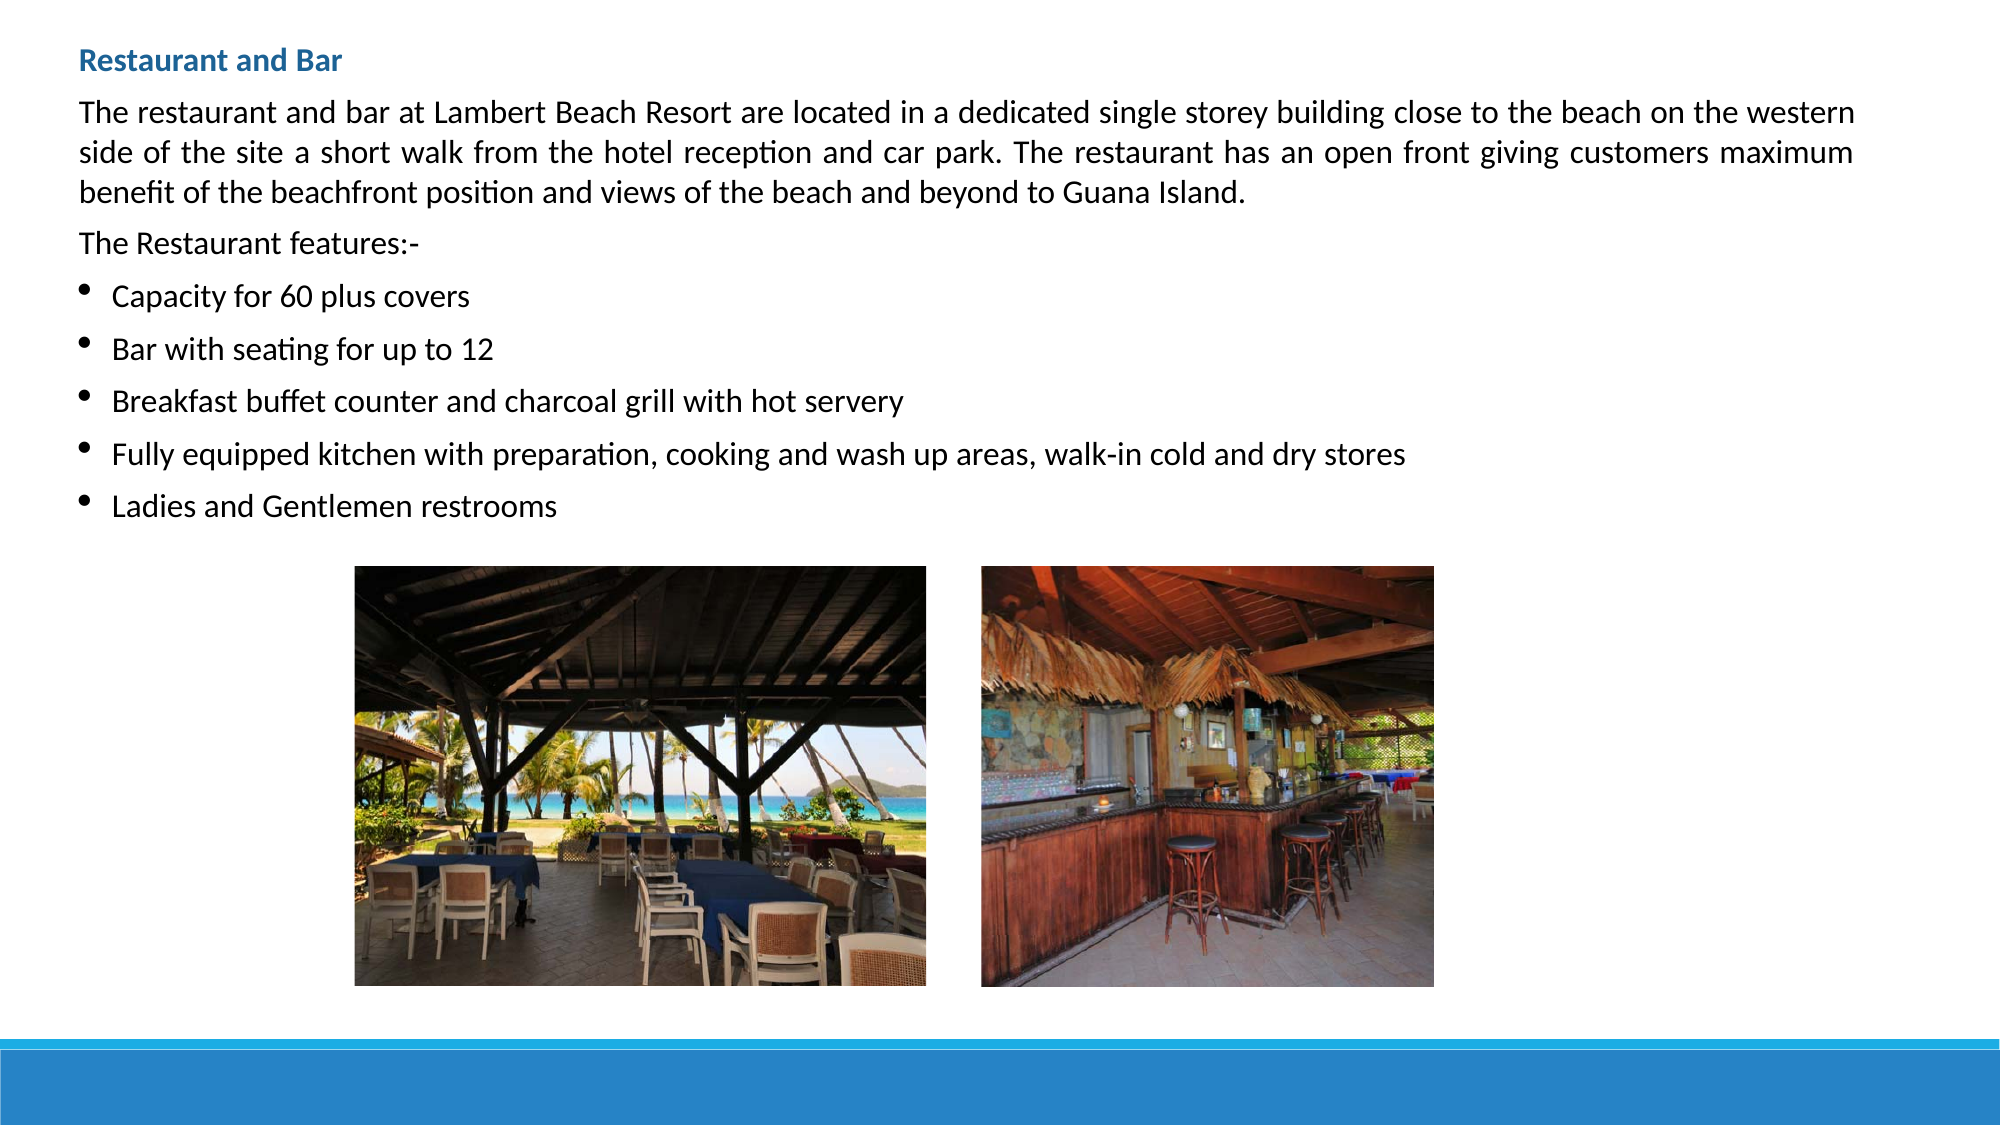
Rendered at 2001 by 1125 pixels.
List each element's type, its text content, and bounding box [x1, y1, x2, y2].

text_box Restaurant and Bar The restaurant and bar at Lambert Beach Resort are located in a dedicated single storey building close to the beach on the western side of the site a short walk from the hotel reception and car park. The restaurant has an open front giving customers maximum benefit of the beachfront position and views of the beach and beyond to Guana Island. The Restaurant features:‐ Capacity for 60 plus covers Bar with seating for up to 12 Breakfast buffet counter and charcoal grill with hot servery Fully equipped kitchen with preparation, cooking and wash up areas, walk‐in cold and dry stores Ladies and Gentlemen restrooms [77, 38, 1865, 525]
text_box [981, 566, 1434, 987]
text_box [354, 566, 927, 986]
